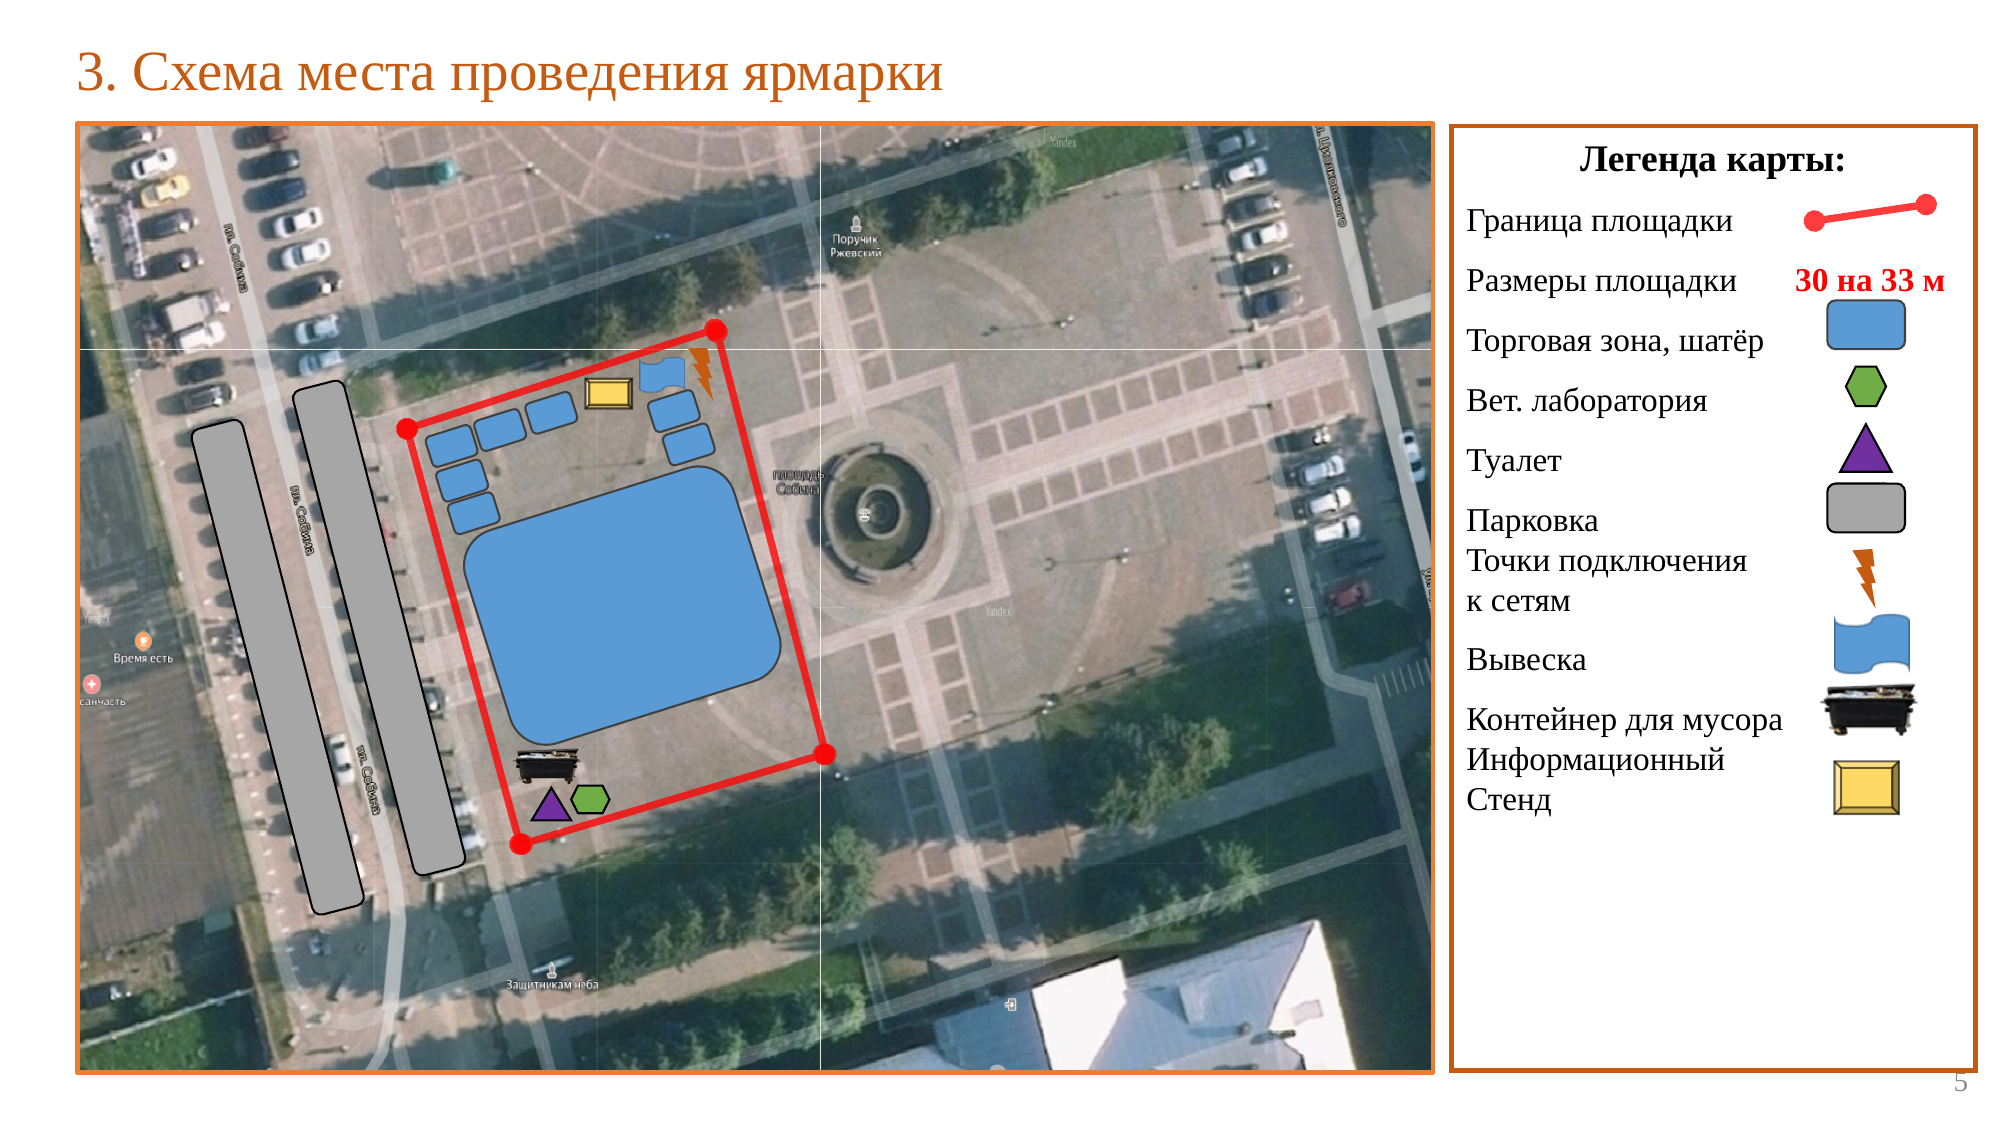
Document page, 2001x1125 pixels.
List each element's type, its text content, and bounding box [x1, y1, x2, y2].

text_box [522, 754, 824, 845]
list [79, 126, 1431, 1071]
slide_number 5 [1902, 1049, 1984, 1110]
text_box [1850, 547, 1878, 610]
picture [639, 356, 685, 393]
picture [508, 740, 585, 785]
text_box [1814, 204, 1927, 222]
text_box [406, 429, 520, 845]
picture [1814, 613, 1925, 738]
title 3. Схема места проведения ярмарки [60, 33, 1955, 111]
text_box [406, 329, 715, 429]
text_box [717, 332, 826, 755]
text_box [1844, 365, 1888, 408]
text_box [1838, 422, 1894, 473]
text_box [1826, 482, 1907, 534]
text_box [1826, 299, 1907, 351]
text_box [1833, 760, 1900, 815]
text_box Легенда карты: Граница площадки Размеры площадки 30 на 33 м Торговая зона, шатёр Вет. лаборатория Туалет Парковка Точки подключения к сетям Вывеска Контейнер для мусора Информационный Стенд [1450, 125, 1977, 1071]
